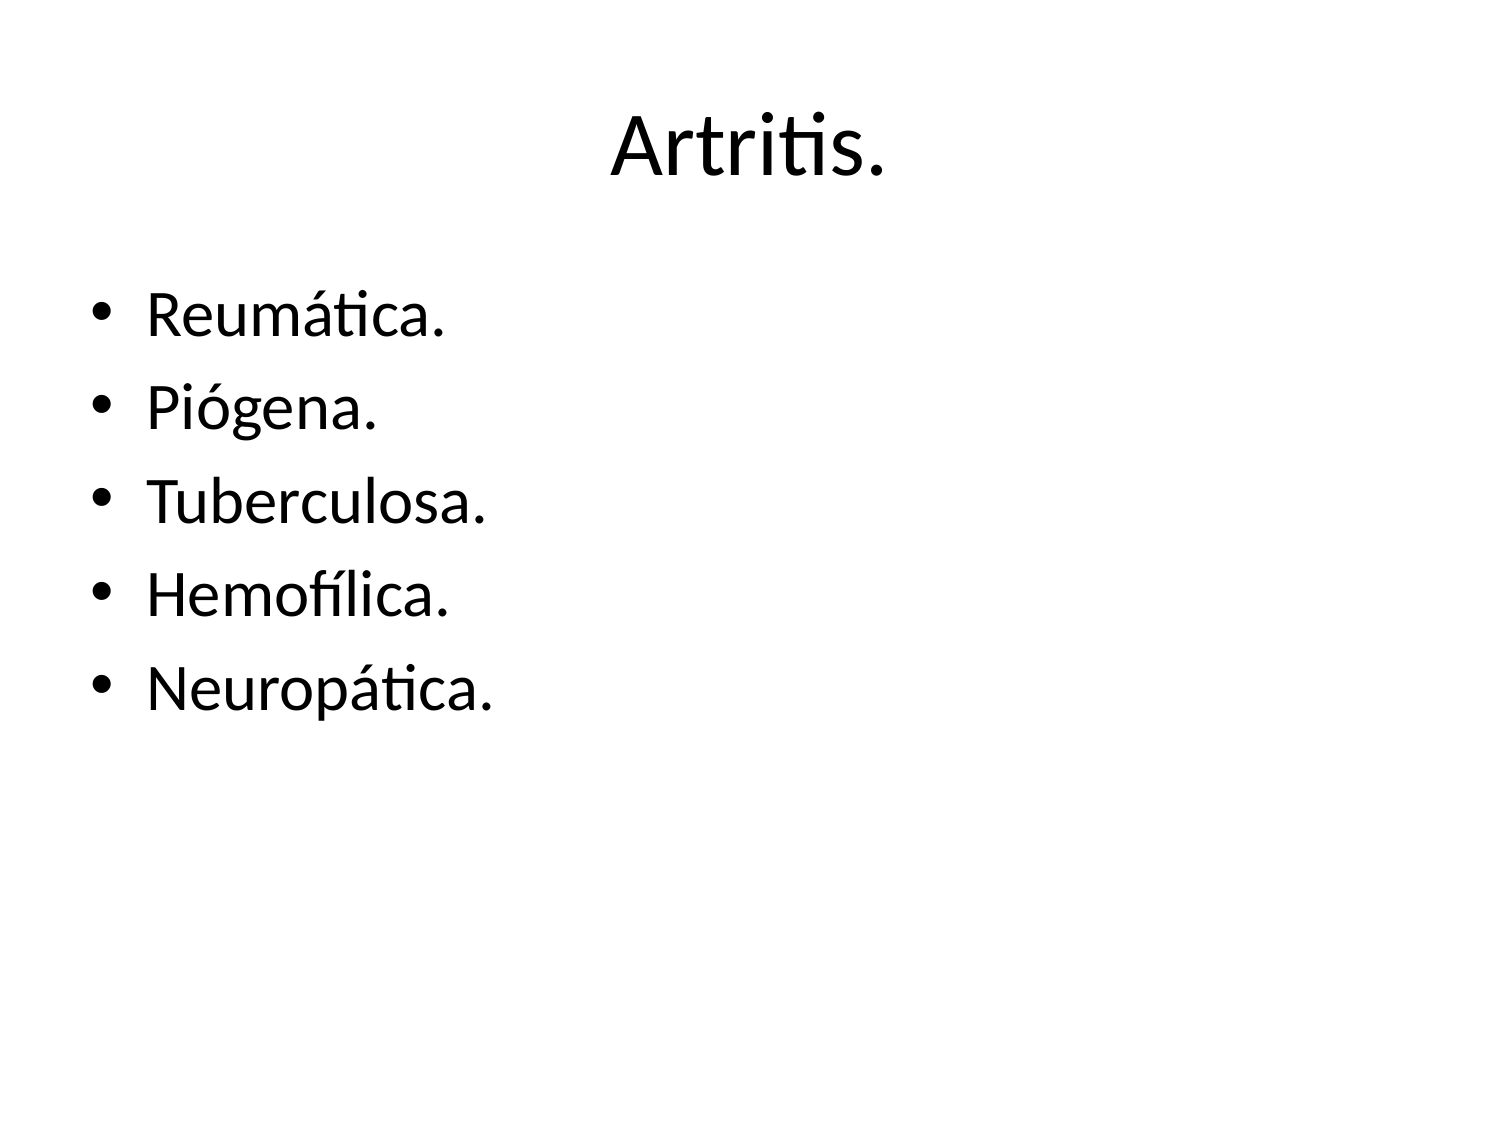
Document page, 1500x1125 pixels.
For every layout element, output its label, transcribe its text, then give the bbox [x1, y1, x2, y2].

list Reumática. Piógena. Tuberculosa. Hemofílica. Neuropática. [75, 262, 1425, 1005]
title Artritis. [75, 45, 1425, 233]
